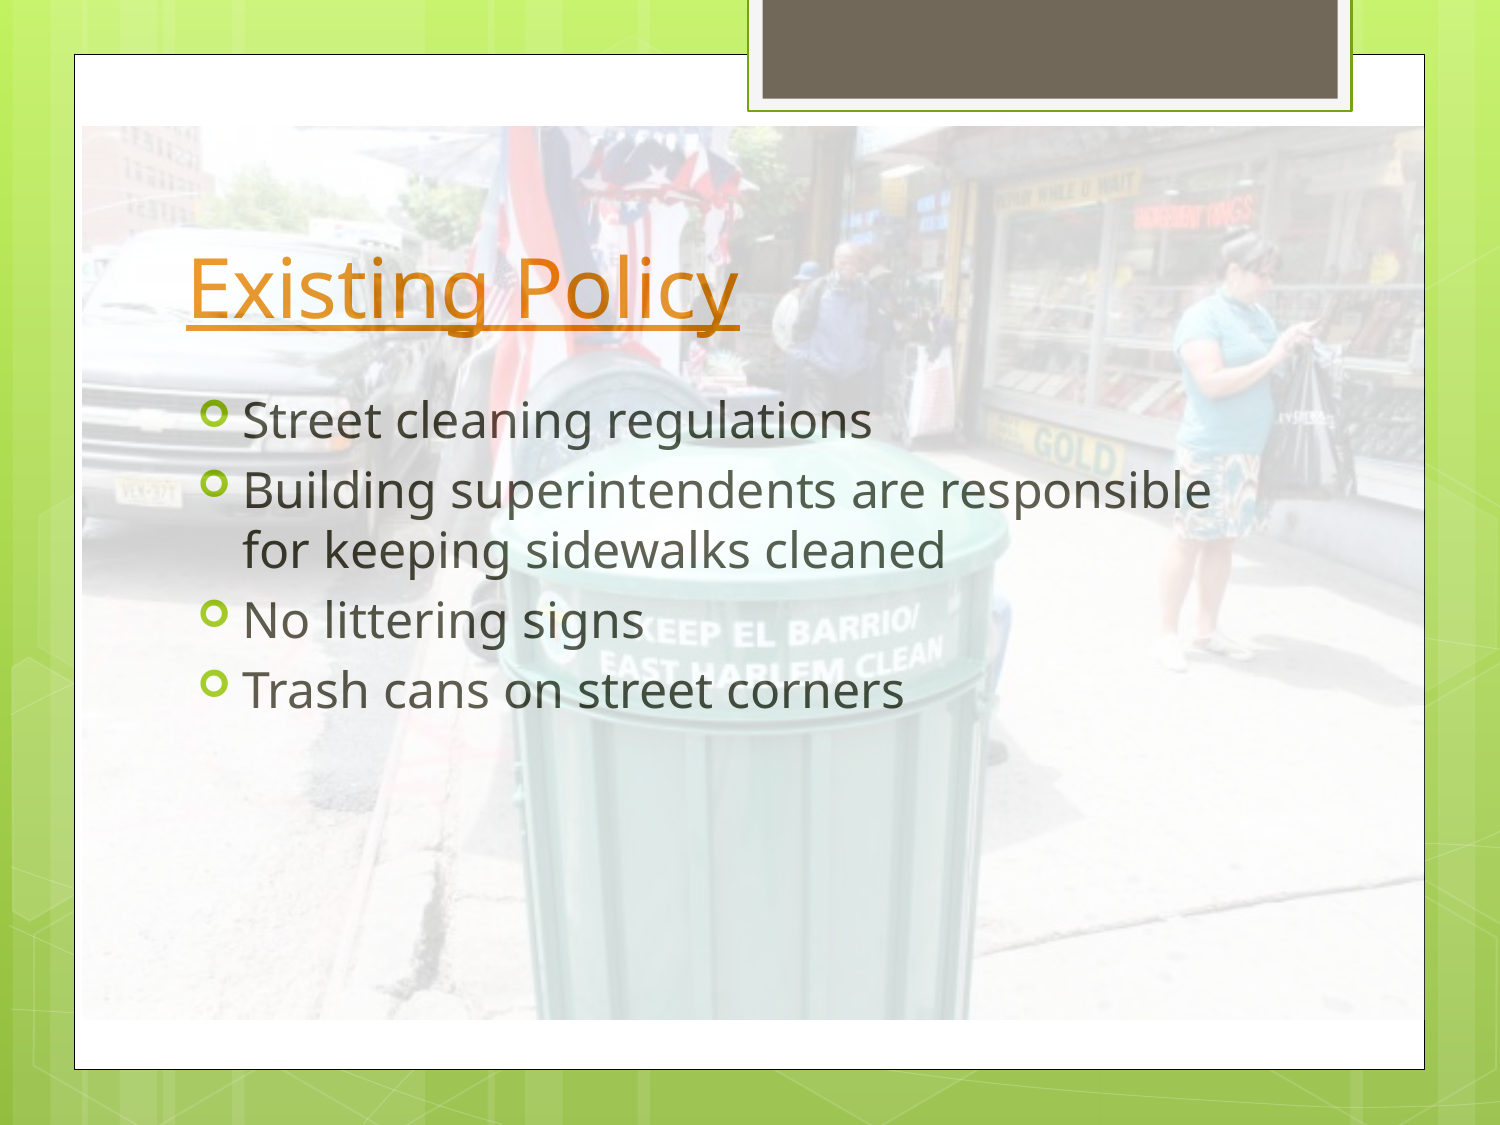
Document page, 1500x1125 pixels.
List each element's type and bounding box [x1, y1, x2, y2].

picture [82, 125, 1425, 1021]
